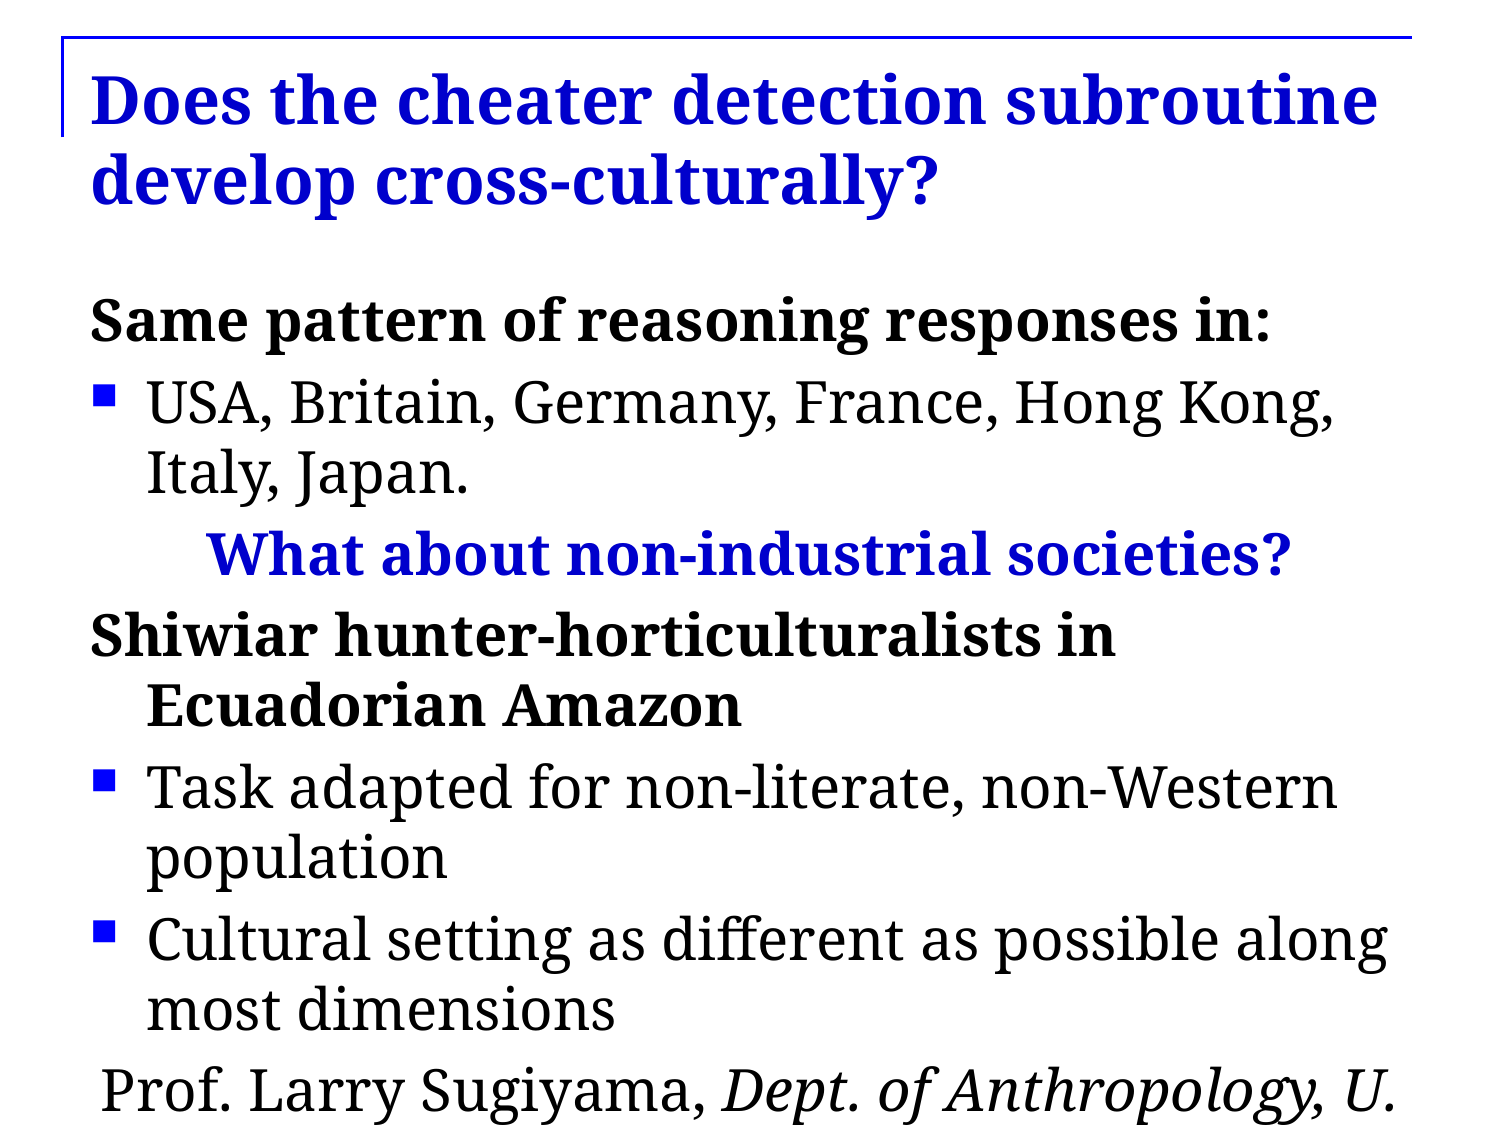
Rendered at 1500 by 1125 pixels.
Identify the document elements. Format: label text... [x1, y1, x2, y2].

title Does the cheater detection subroutine develop cross-culturally? [74, 49, 1426, 238]
list Same pattern of reasoning responses in: USA, Britain, Germany, France, Hong Kong, Italy, Japan. What about non-industrial societies? Shiwiar hunter-horticulturalists in Ecuadorian Amazon Task adapted for non-literate, non-Western population Cultural setting as different as possible along most dimensions Prof. Larry Sugiyama, Dept. of Anthropology, U. Oregon [74, 275, 1426, 1062]
